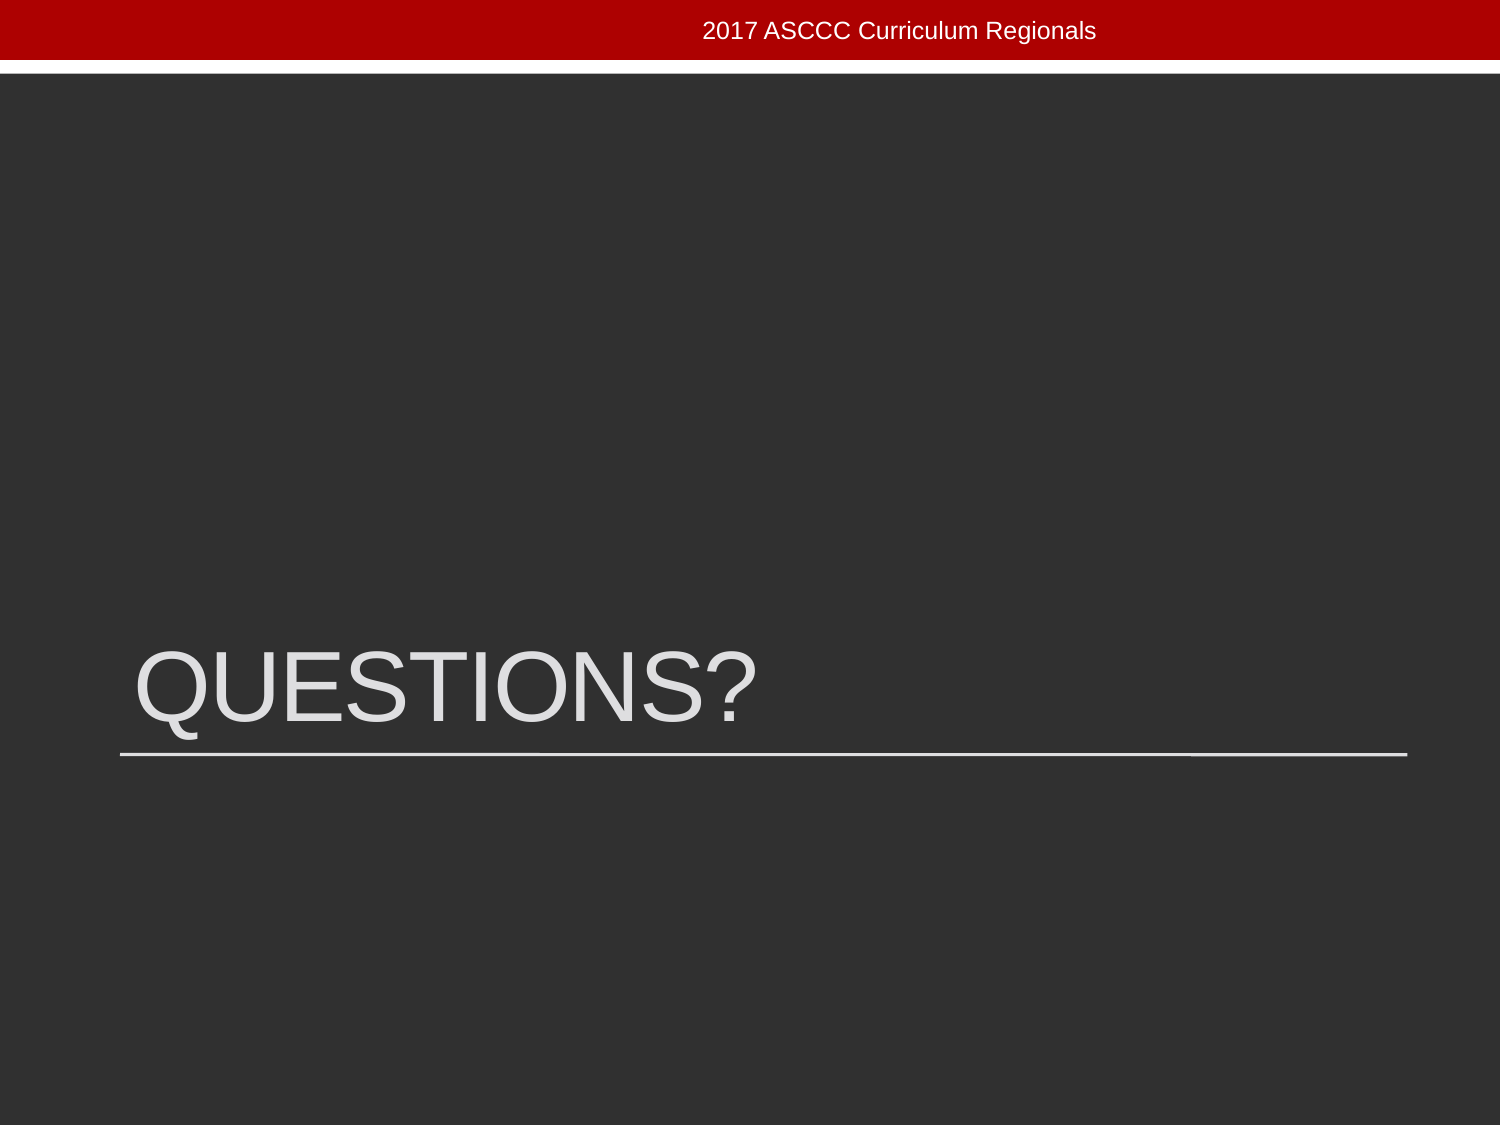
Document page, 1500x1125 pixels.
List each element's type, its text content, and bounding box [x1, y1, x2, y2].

title Questions? [118, 387, 1394, 749]
footer 2017 ASCCC Curriculum Regionals [562, 3, 1238, 57]
